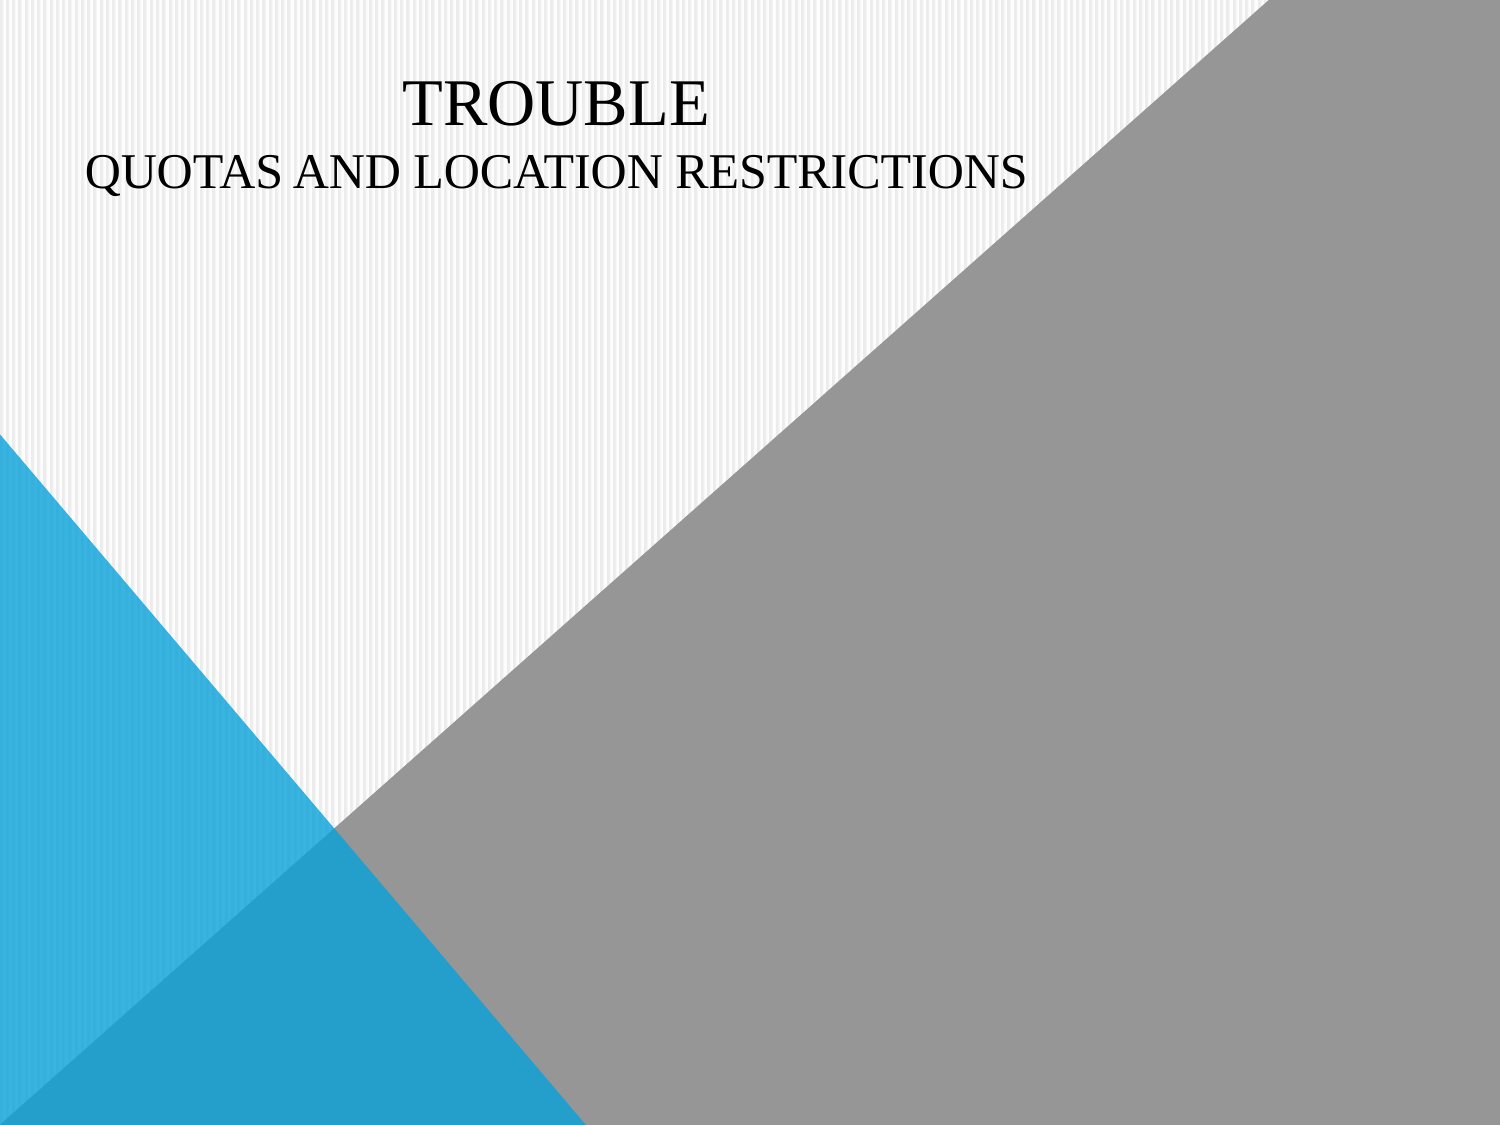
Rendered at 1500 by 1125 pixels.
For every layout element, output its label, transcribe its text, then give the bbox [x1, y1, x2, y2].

title TROUBLE QUOTAS AND LOCATION RESTRICTIONS [37, 0, 1075, 200]
